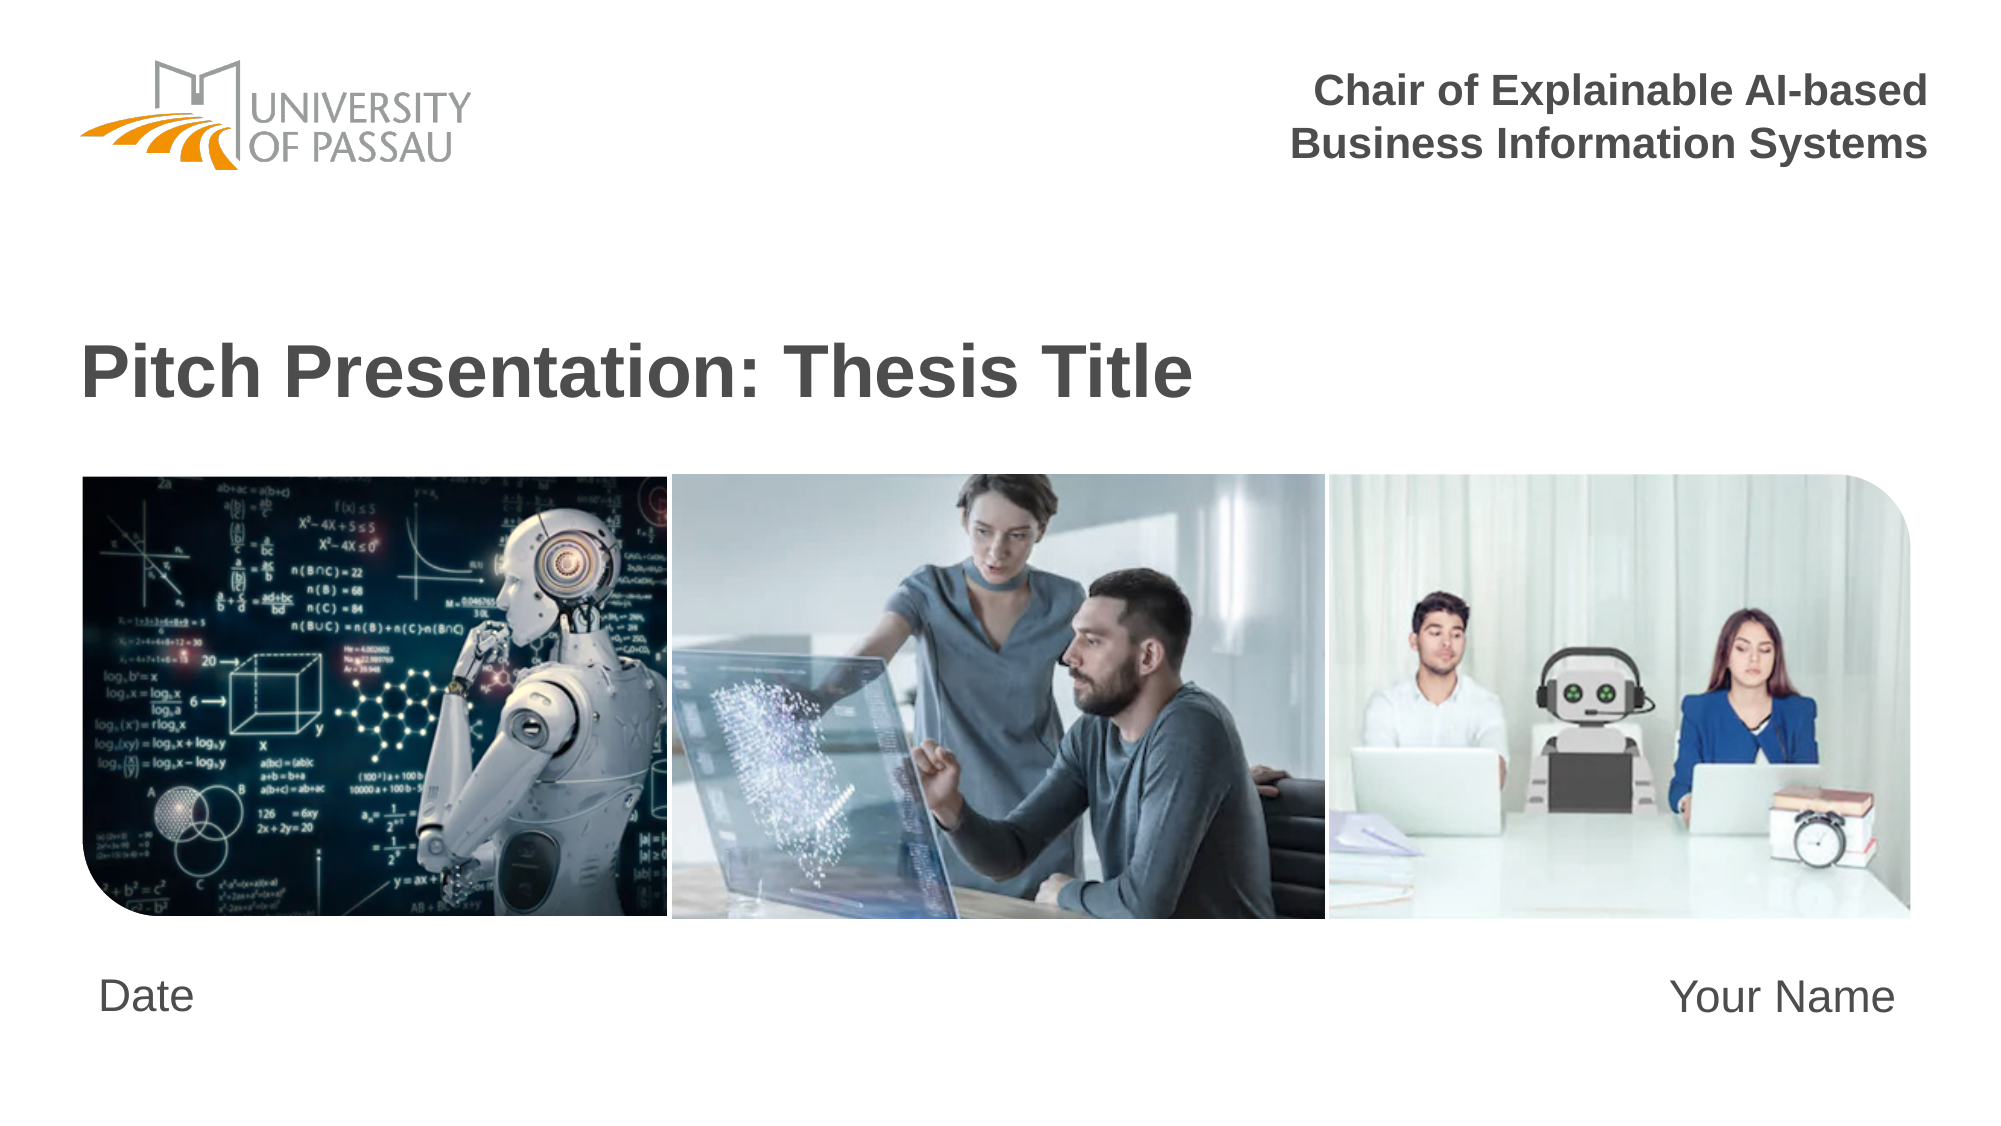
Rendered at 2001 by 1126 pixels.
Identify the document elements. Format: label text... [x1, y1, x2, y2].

text_box Date [80, 926, 652, 1059]
picture [79, 60, 471, 170]
picture [79, 474, 1911, 920]
list Your Name [1342, 922, 1914, 1059]
list Pitch Presentation: Thesis Title [80, 290, 1914, 457]
